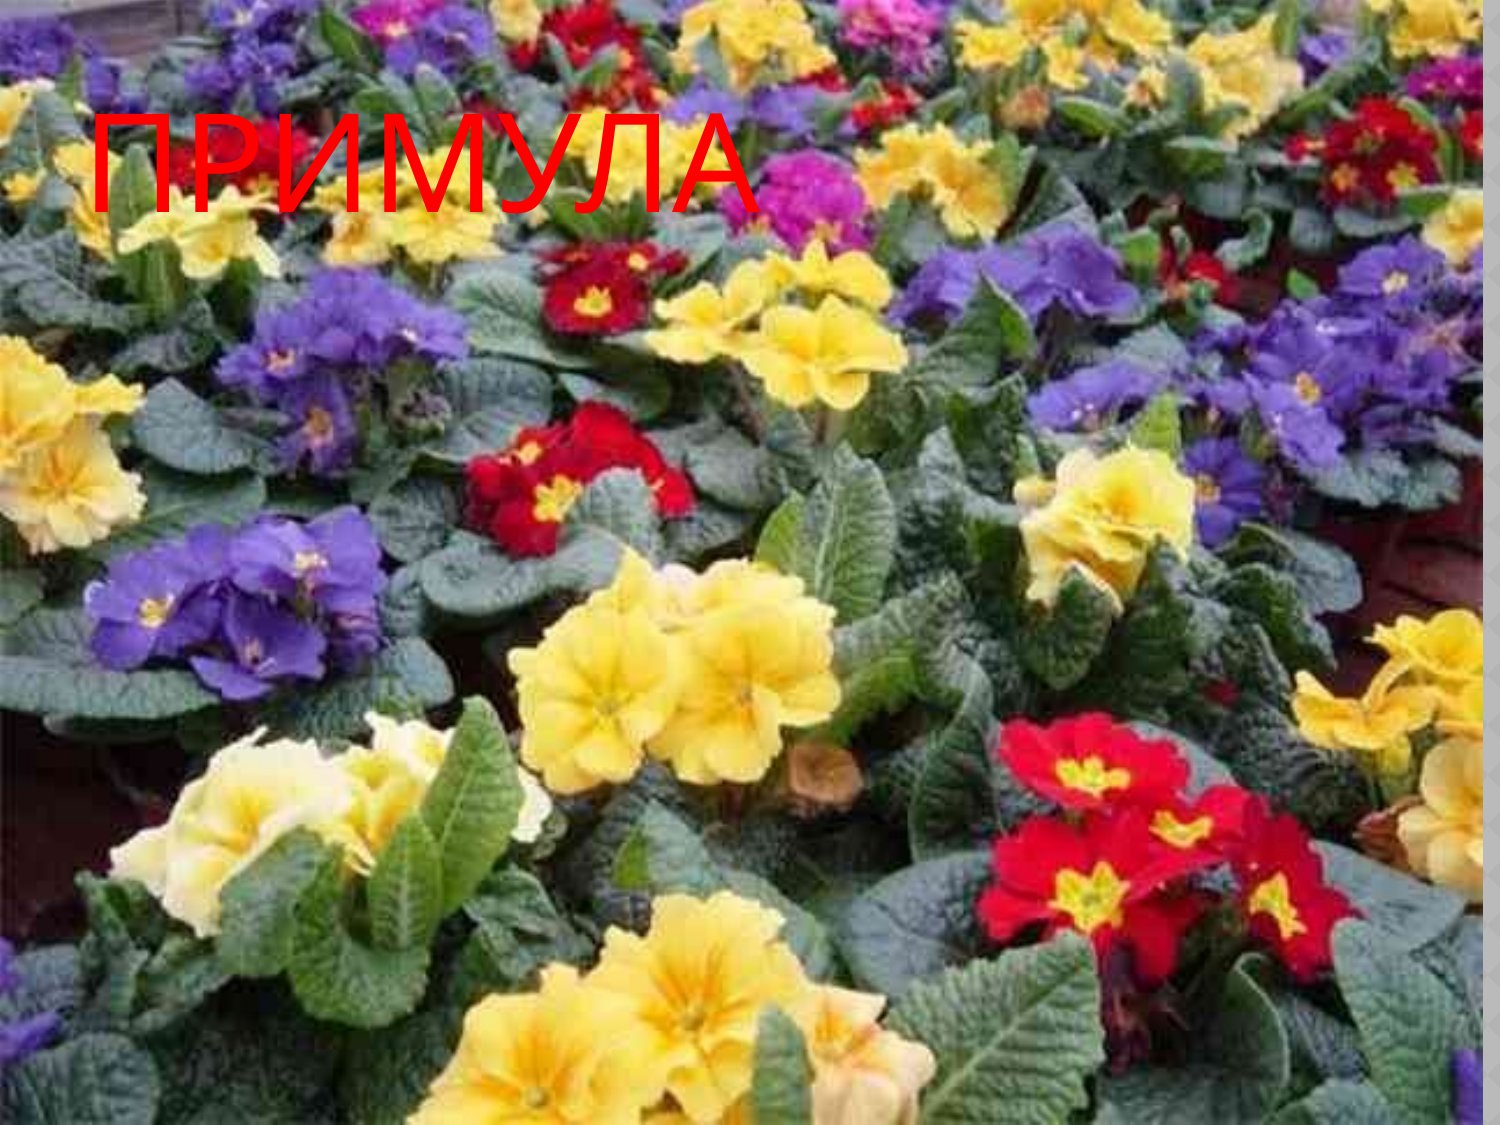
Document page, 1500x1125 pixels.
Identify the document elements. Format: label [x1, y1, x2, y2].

list [0, 0, 1483, 1125]
